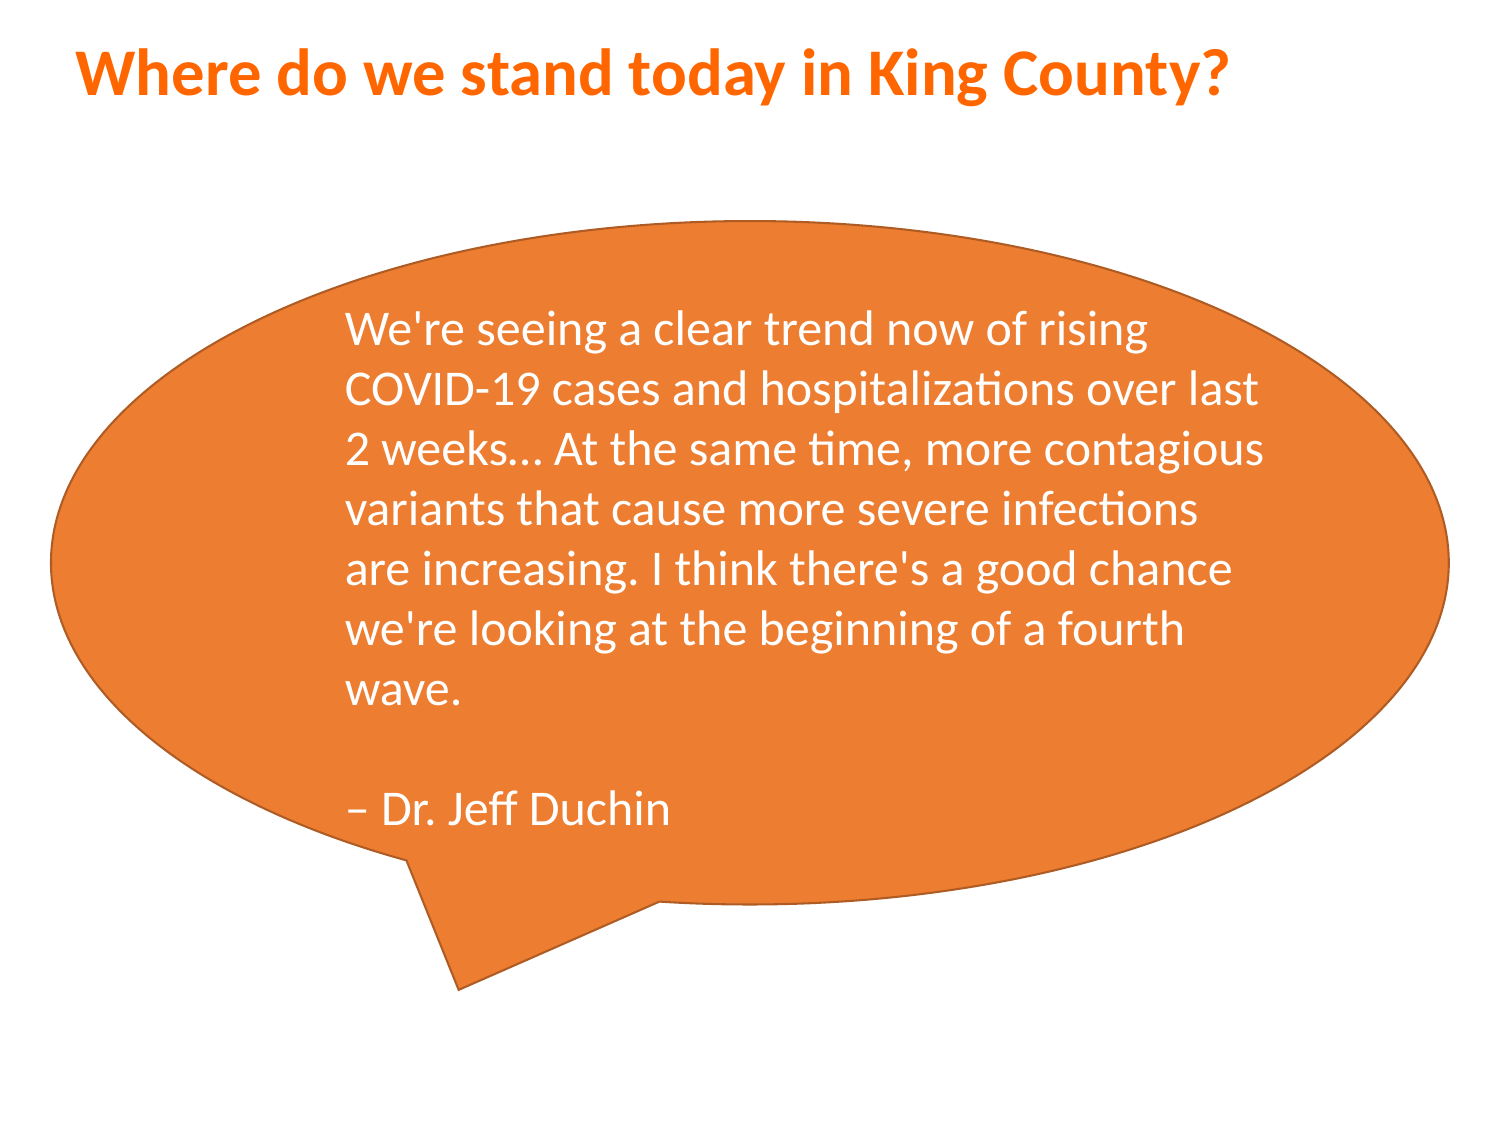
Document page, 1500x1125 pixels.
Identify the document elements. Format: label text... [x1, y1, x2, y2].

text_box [50, 220, 1449, 932]
text_box Where do we stand today in King County? [64, 19, 1358, 135]
